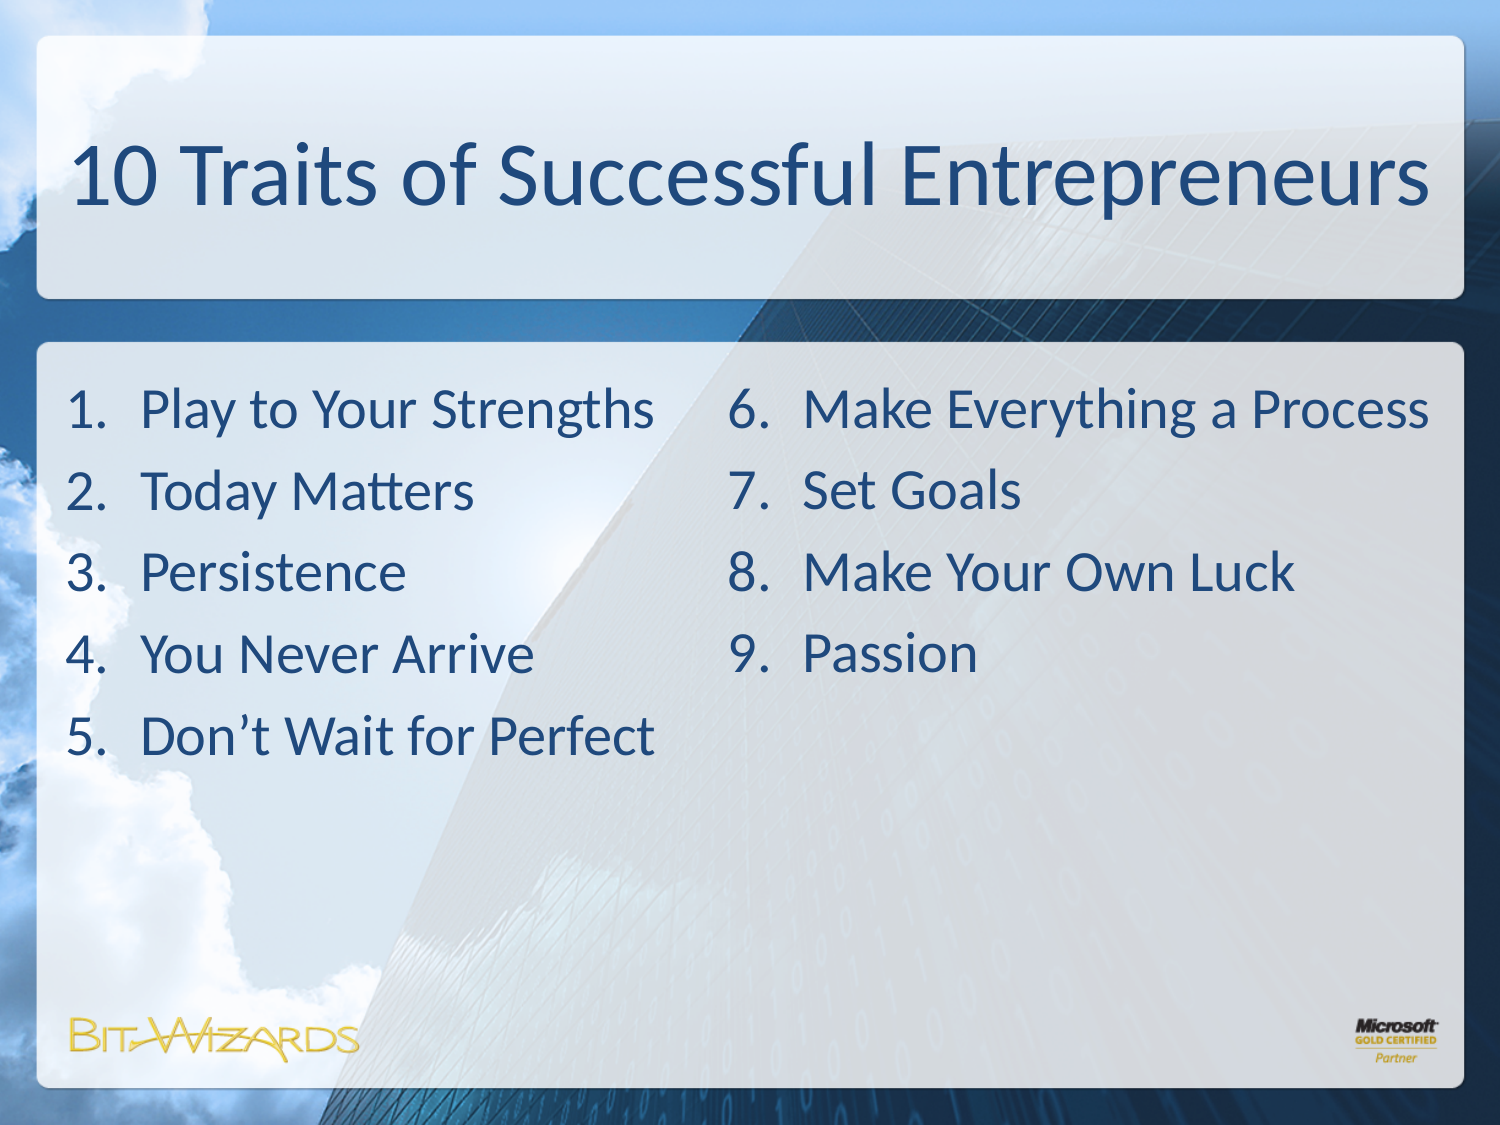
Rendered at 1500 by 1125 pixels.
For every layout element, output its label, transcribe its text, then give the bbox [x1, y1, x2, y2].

title 10 Traits of Successful Entrepreneurs [50, 50, 1450, 288]
list Make Everything a Process Set Goals Make Your Own Luck Passion [712, 362, 1450, 788]
picture [0, 0, 1500, 1125]
list Play to Your Strengths Today Matters Persistence You Never Arrive Don’t Wait for Perfect [50, 362, 712, 788]
